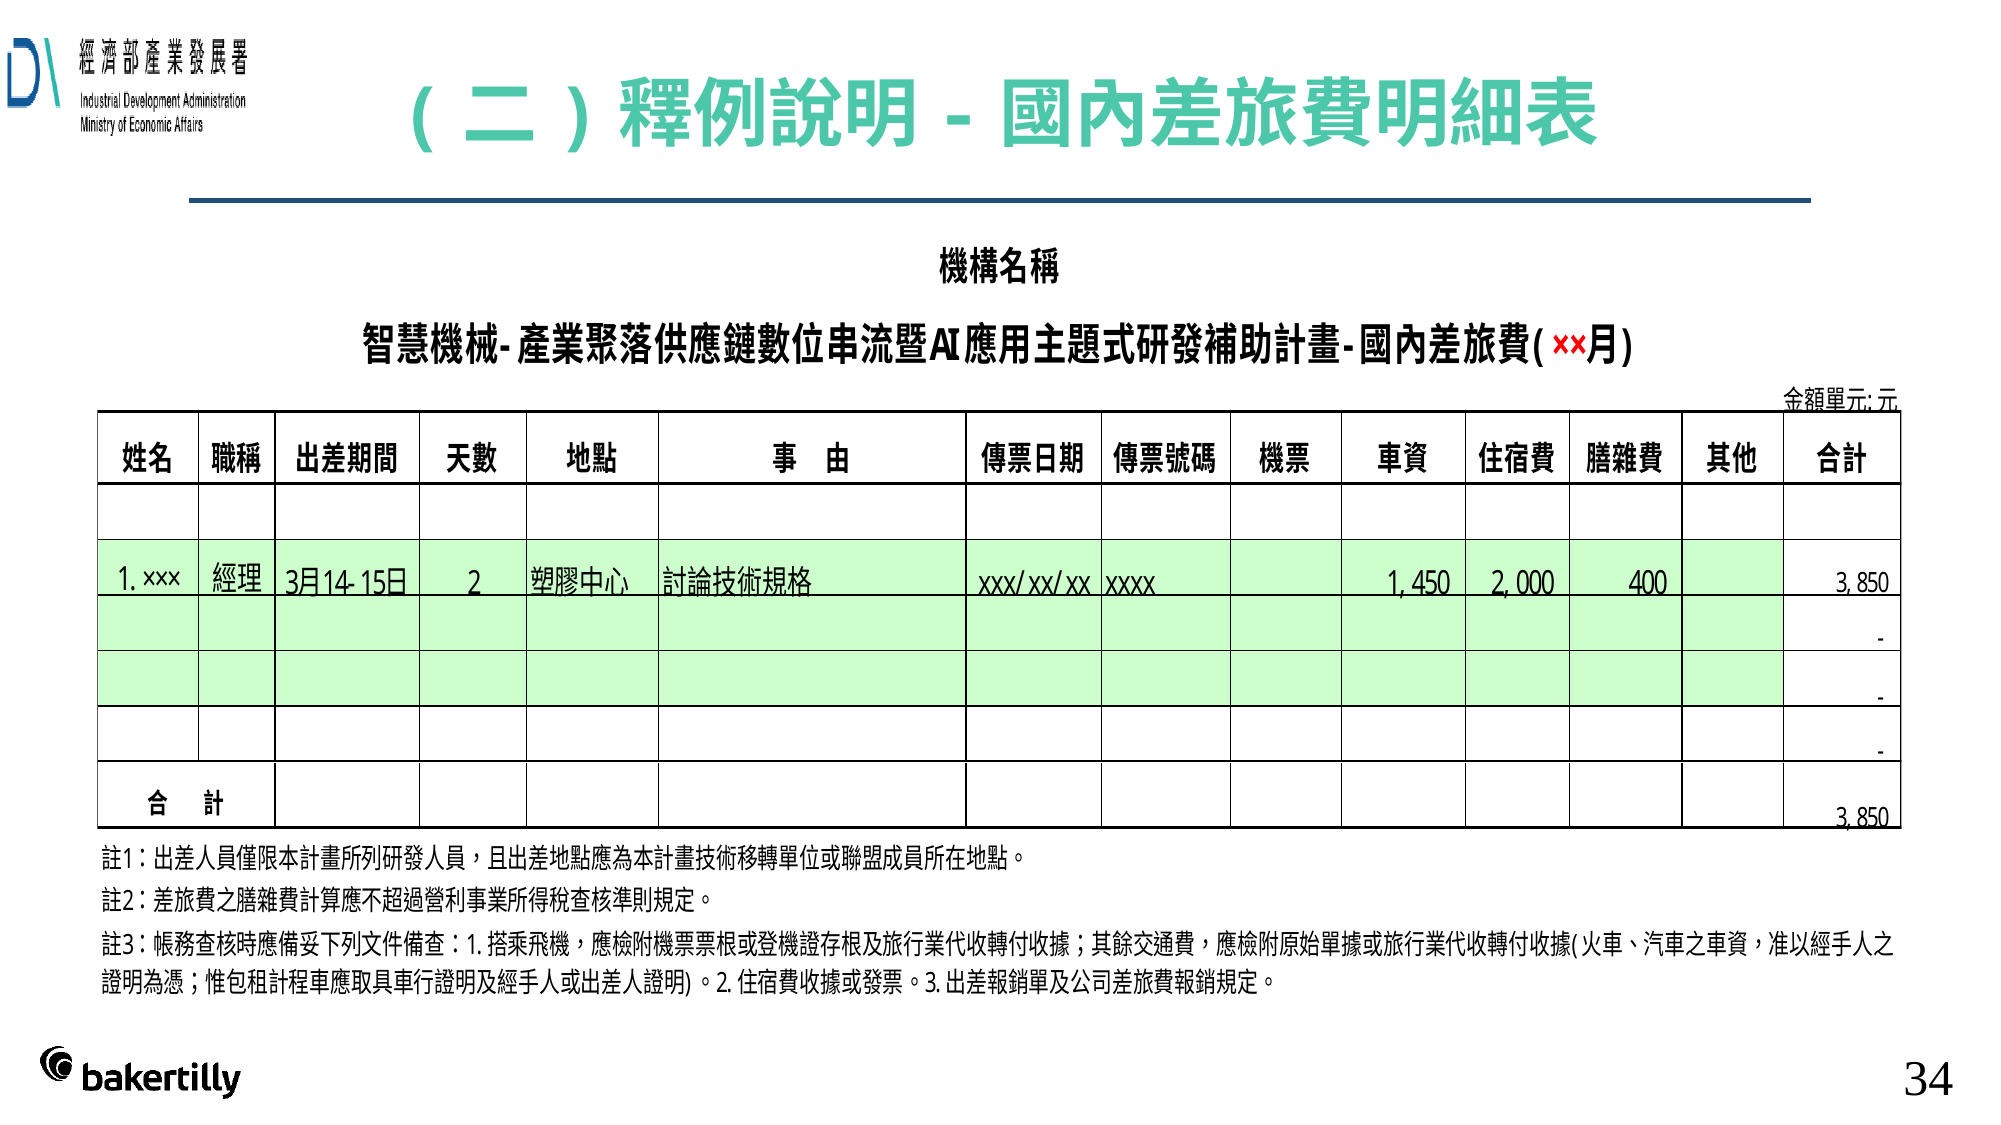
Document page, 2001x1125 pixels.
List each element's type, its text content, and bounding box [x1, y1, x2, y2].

text_box (二)釋例說明-國內差旅費明細表 [229, 60, 1771, 162]
picture [0, 0, 255, 172]
picture [97, 219, 1903, 1007]
text_box 34 [1518, 1044, 1969, 1105]
picture [40, 1046, 241, 1099]
